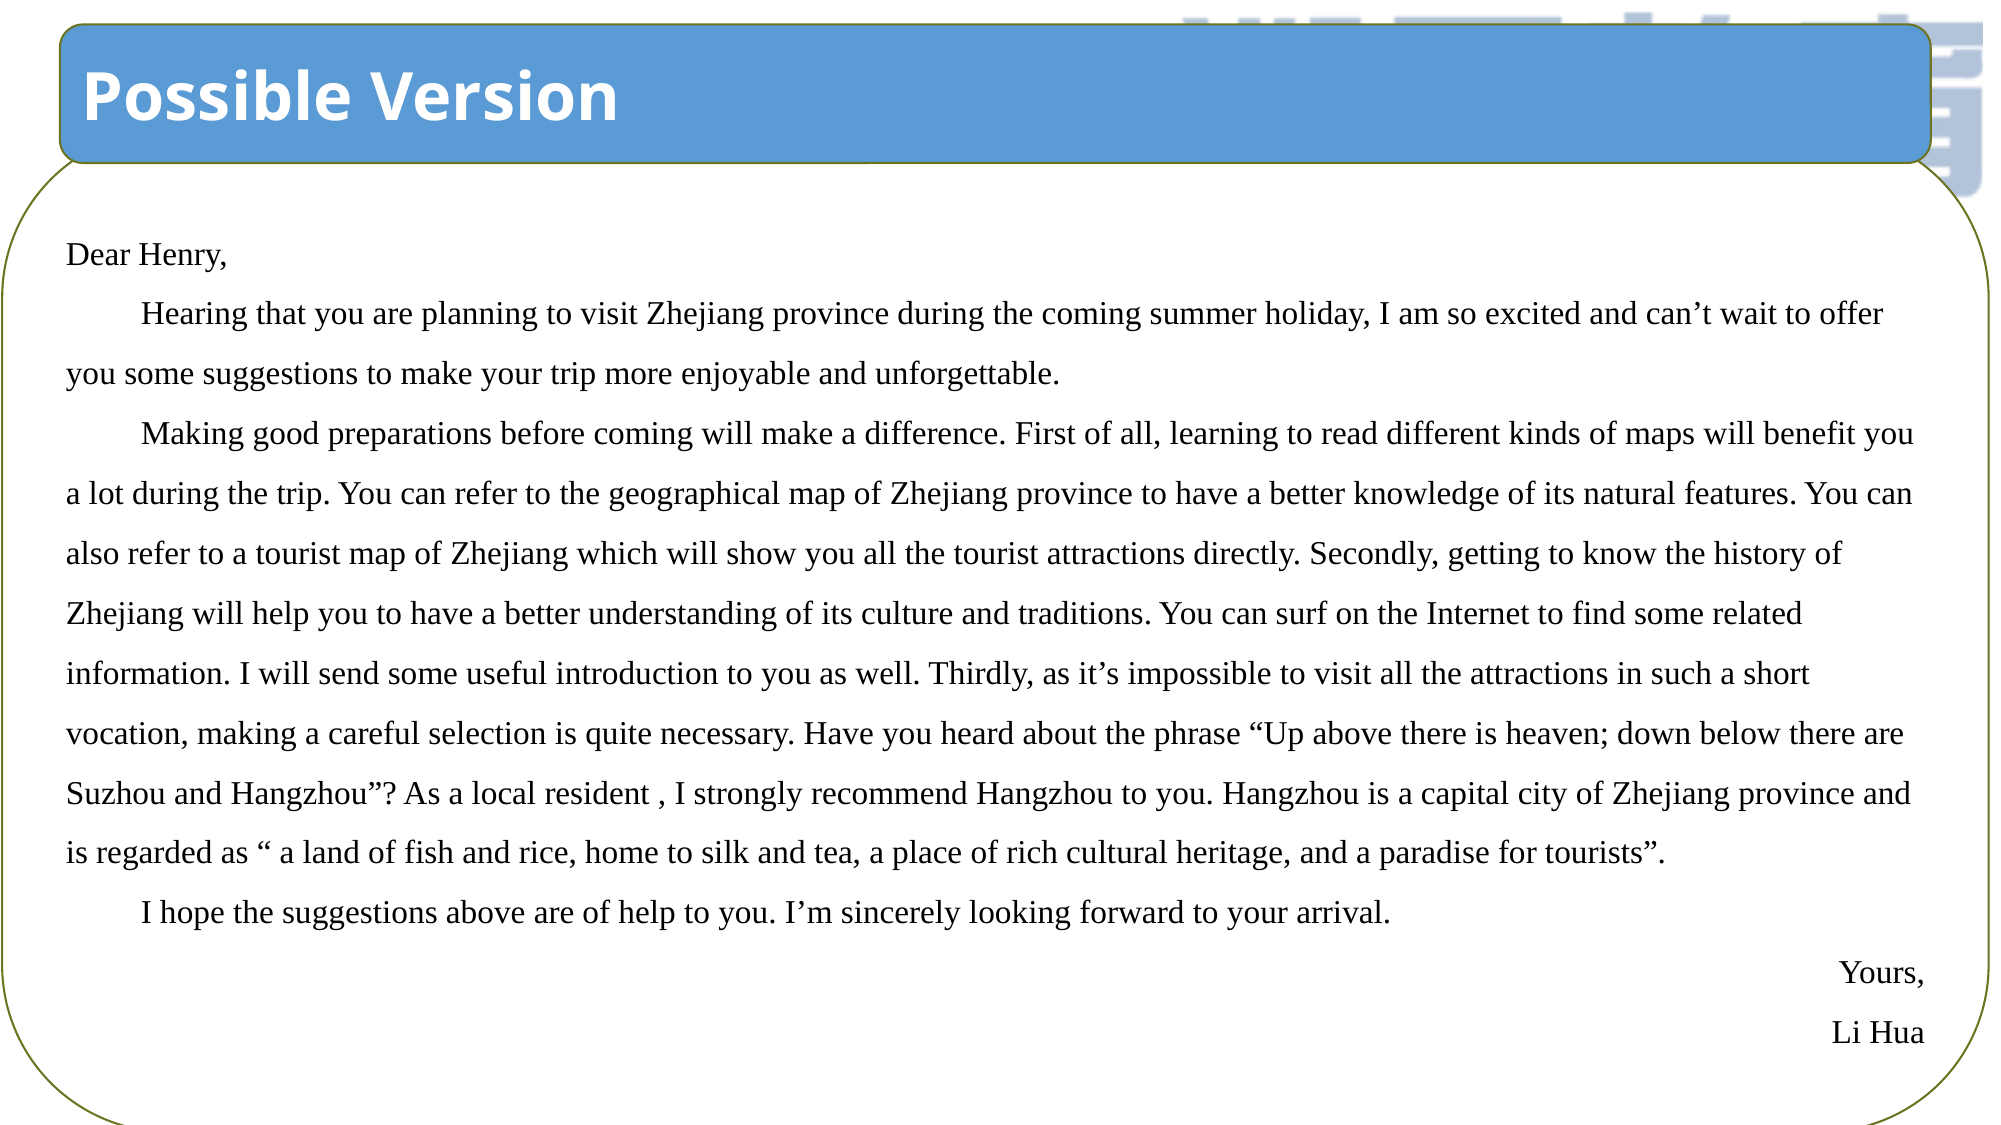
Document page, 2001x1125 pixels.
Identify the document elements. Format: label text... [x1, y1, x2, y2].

text_box Possible Version [59, 24, 1931, 163]
picture [1178, 10, 1983, 250]
text_box Dear Henry, Hearing that you are planning to visit Zhejiang province during the coming summer holiday, I am so excited and can’t wait to offer you some suggestions to make your trip more enjoyable and unforgettable. Making good preparations before coming will make a difference. First of all, learning to read different kinds of maps will benefit you a lot during the trip. You can refer to the geographical map of Zhejiang province to have a better knowledge of its natural features. You can also refer to a tourist map of Zhejiang which will show you all the tourist attractions directly. Secondly, getting to know the history of Zhejiang will help you to have a better understanding of its culture and traditions. You can surf on the Internet to find some related information. I will send some useful introduction to you as well. Thirdly, as it’s impossible to visit all the attractions in such a short vocation, making a careful selection is quite necessary. Have you heard about the phrase “Up above there is heaven; down below there are Suzhou and Hangzhou”? As a local resident , I strongly recommend Hangzhou to you. Hangzhou is a capital city of Zhejiang province and is regarded as “ a land of fish and rice, home to silk and tea, a place of rich cultural heritage, and a paradise for tourists”. I hope the suggestions above are of help to you. I’m sincerely looking forward to your arrival. Yours, Li Hua [2, 161, 1989, 1125]
